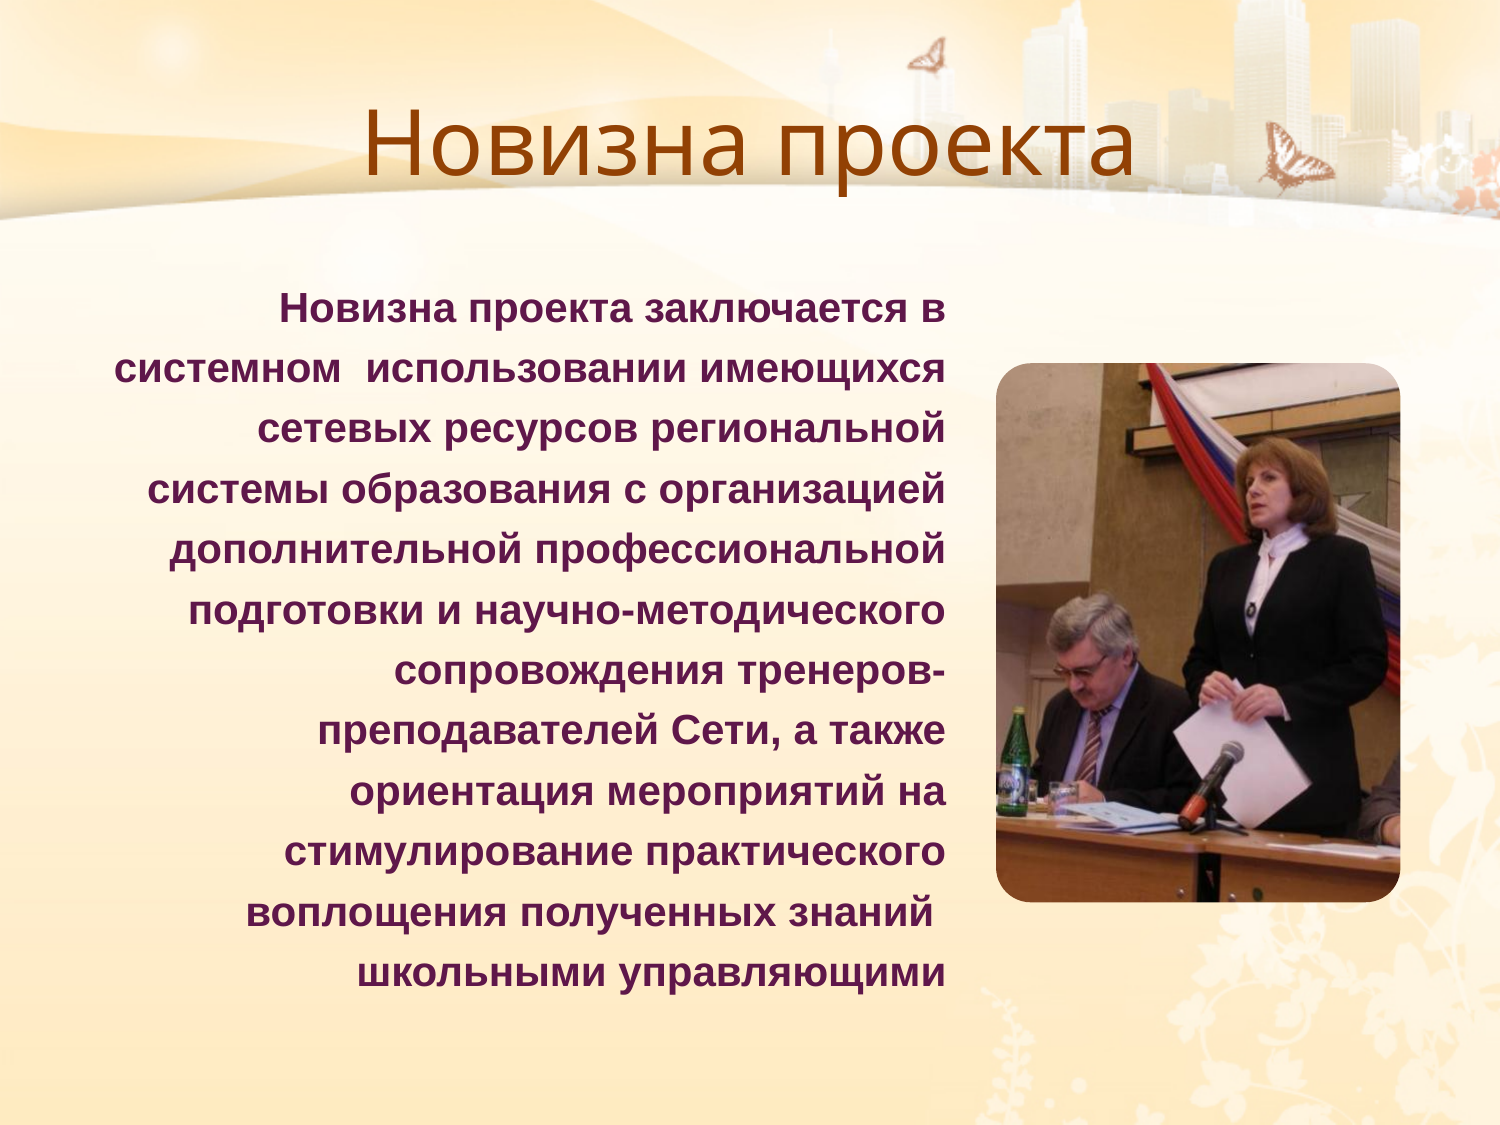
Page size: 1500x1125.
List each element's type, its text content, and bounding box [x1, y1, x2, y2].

title Новизна проекта [75, 45, 1425, 233]
list Новизна проекта заключается в системном использовании имеющихся сетевых ресурсов региональной системы образования с организацией дополнительной профессиональной подготовки и научно-методического сопровождения тренеров-преподавателей Сети, а также ориентация мероприятий на стимулирование практического воплощения полученных знаний школьными управляющими [74, 262, 962, 1006]
picture [0, 0, 1500, 1125]
